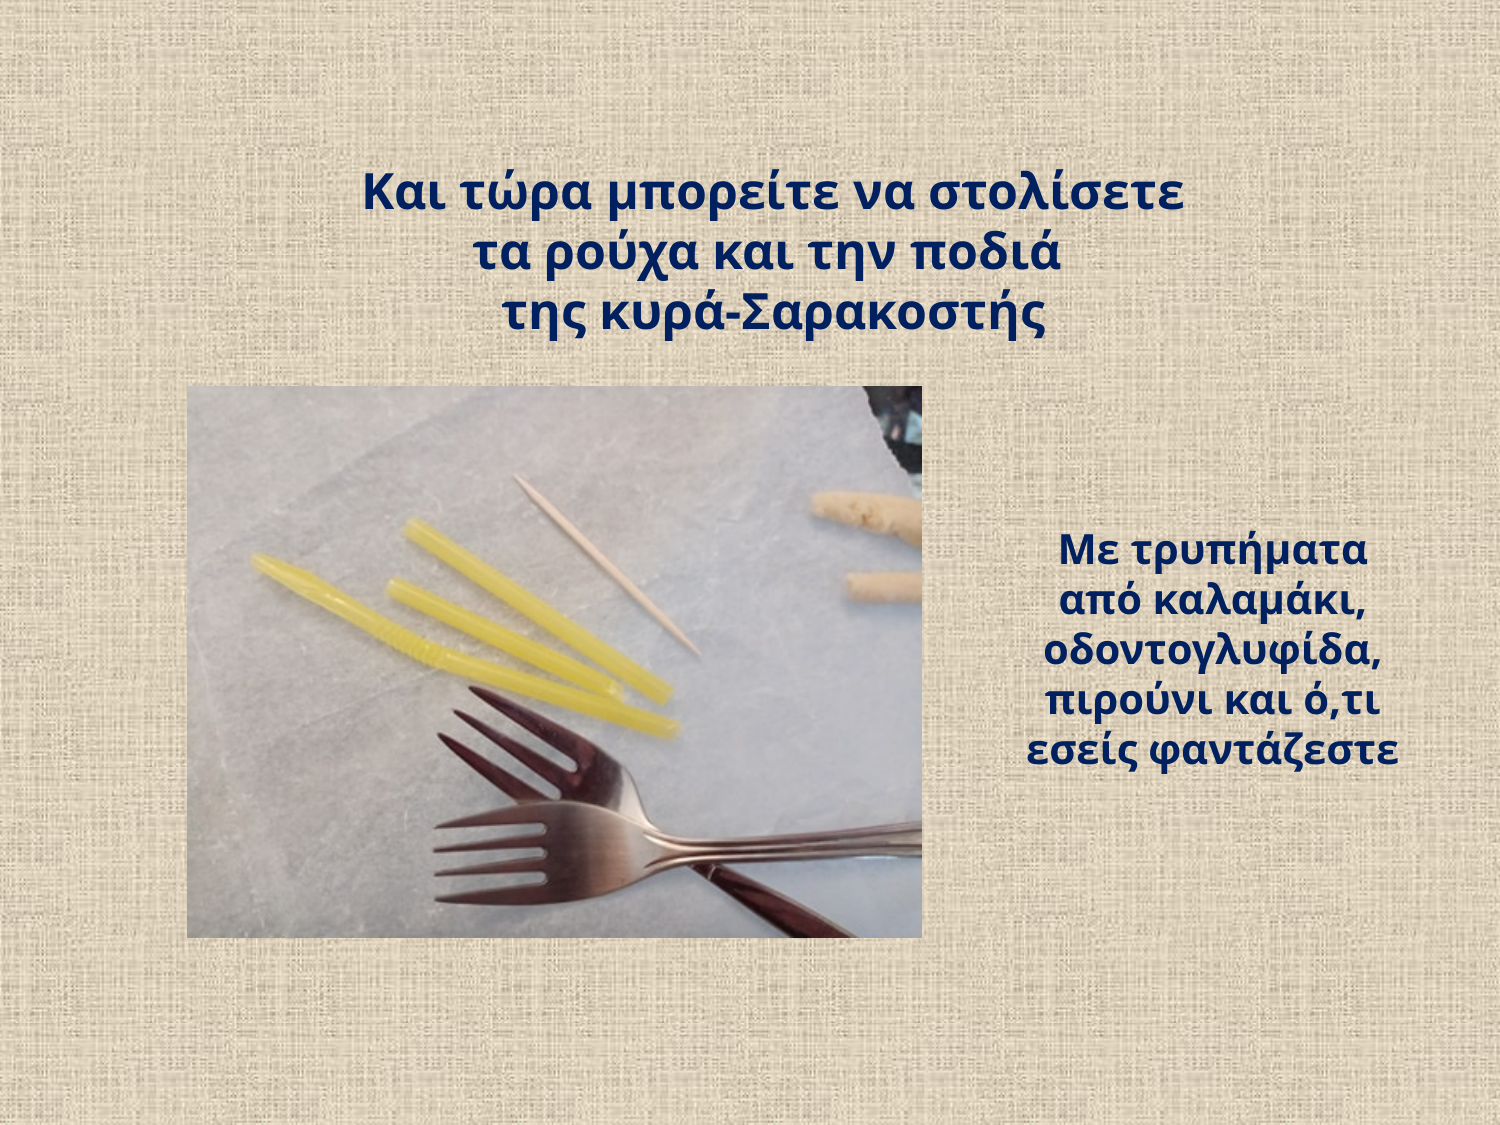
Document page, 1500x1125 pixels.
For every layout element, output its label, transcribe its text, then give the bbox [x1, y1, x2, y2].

picture [0, 0, 1500, 1125]
text_box Και τώρα μπορείτε να στολίσετε τα ρούχα και την ποδιά της κυρά-Σαρακοστής [234, 152, 1313, 408]
text_box Με τρυπήματα από καλαμάκι, οδοντογλυφίδα, πιρούνι και ό,τι εσείς φαντάζεστε [996, 515, 1430, 781]
